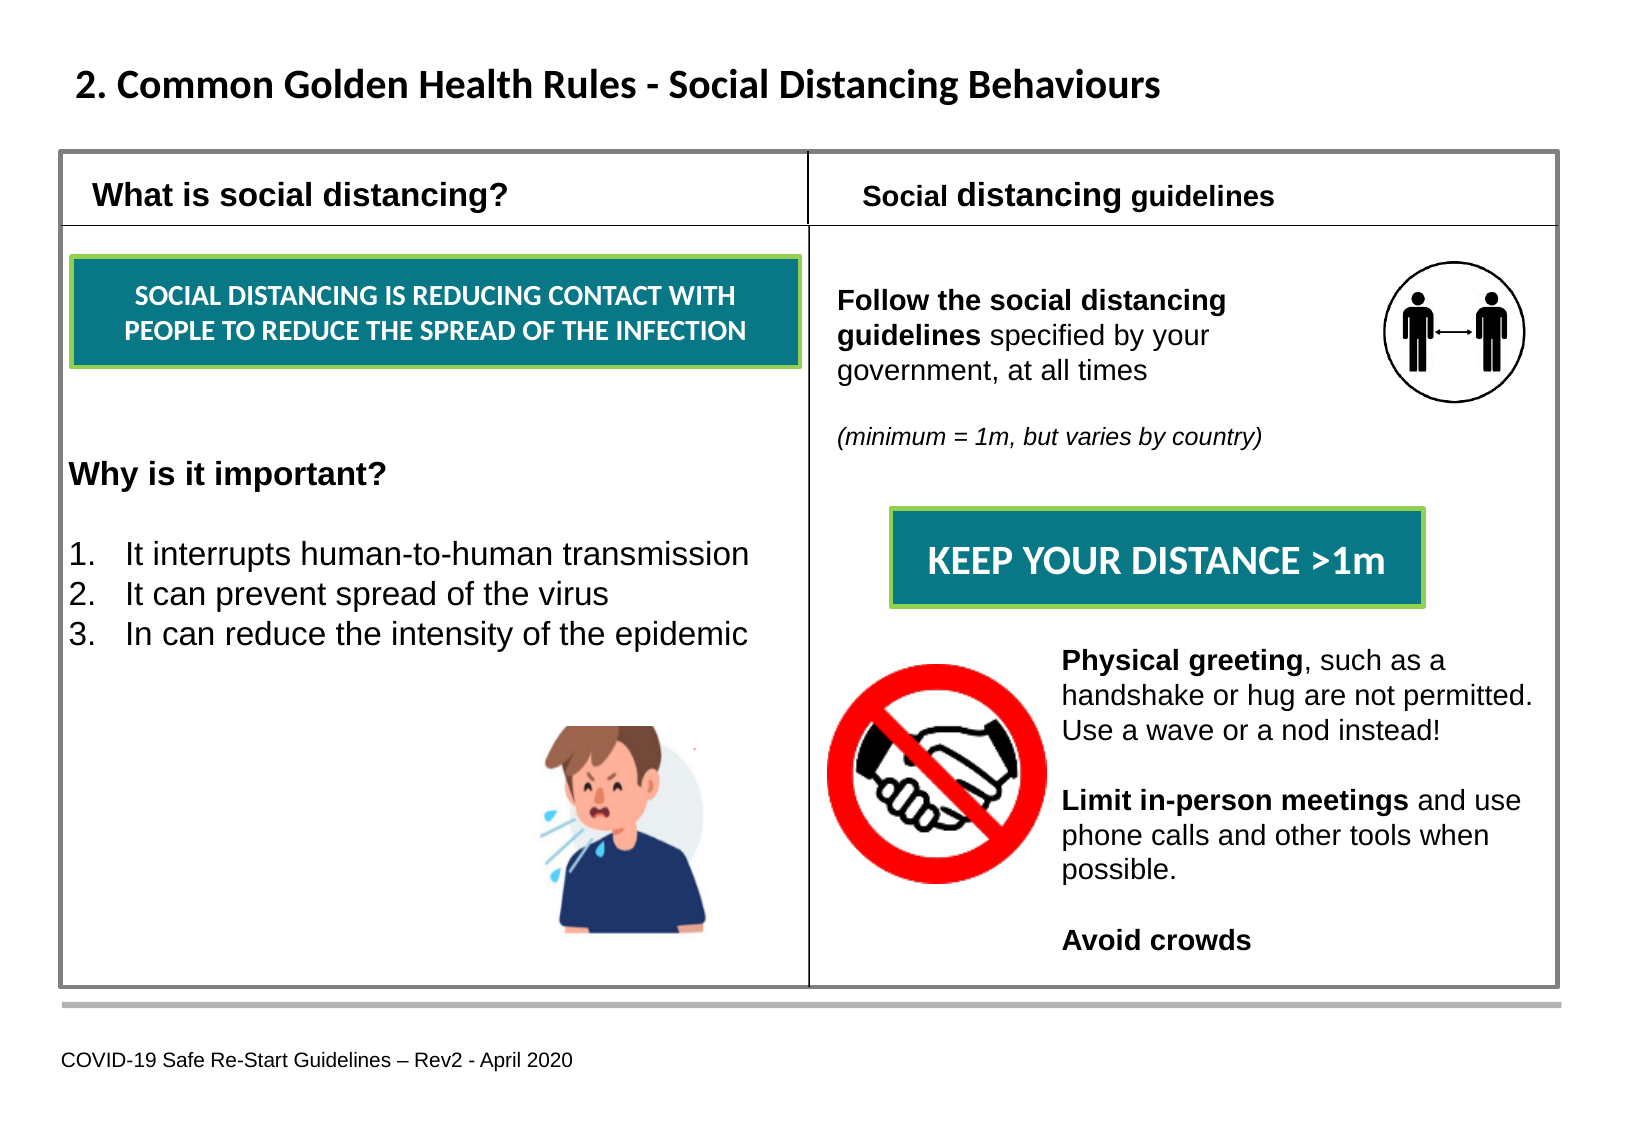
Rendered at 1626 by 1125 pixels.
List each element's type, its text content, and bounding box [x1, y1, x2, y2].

picture [826, 664, 1048, 885]
text_box KEEP YOUR DISTANCE >1m [889, 507, 1425, 609]
text_box Social distancing guidelines [847, 165, 1291, 221]
picture [516, 726, 737, 954]
text_box Physical greeting, such as a handshake or hug are not permitted. Use a wave or a nod instead! Limit in-person meetings and use phone calls and other tools when possible. Avoid crowds [1046, 633, 1580, 999]
text_box Follow the social distancing guidelines specified by your government, at all times (minimum = 1m, but varies by country) [822, 273, 1313, 459]
picture [1376, 255, 1531, 408]
text_box SOCIAL DISTANCING IS REDUCING CONTACT WITH PEOPLE TO REDUCE THE SPREAD OF THE INFECTION [69, 254, 802, 369]
list 2. Common Golden Health Rules - Social Distancing Behaviours [60, 37, 1369, 119]
text_box Why is it important? It interrupts human-to-human transmission It can prevent spread of the virus In can reduce the intensity of the epidemic [53, 445, 801, 660]
text_box What is social distancing? [77, 165, 525, 221]
